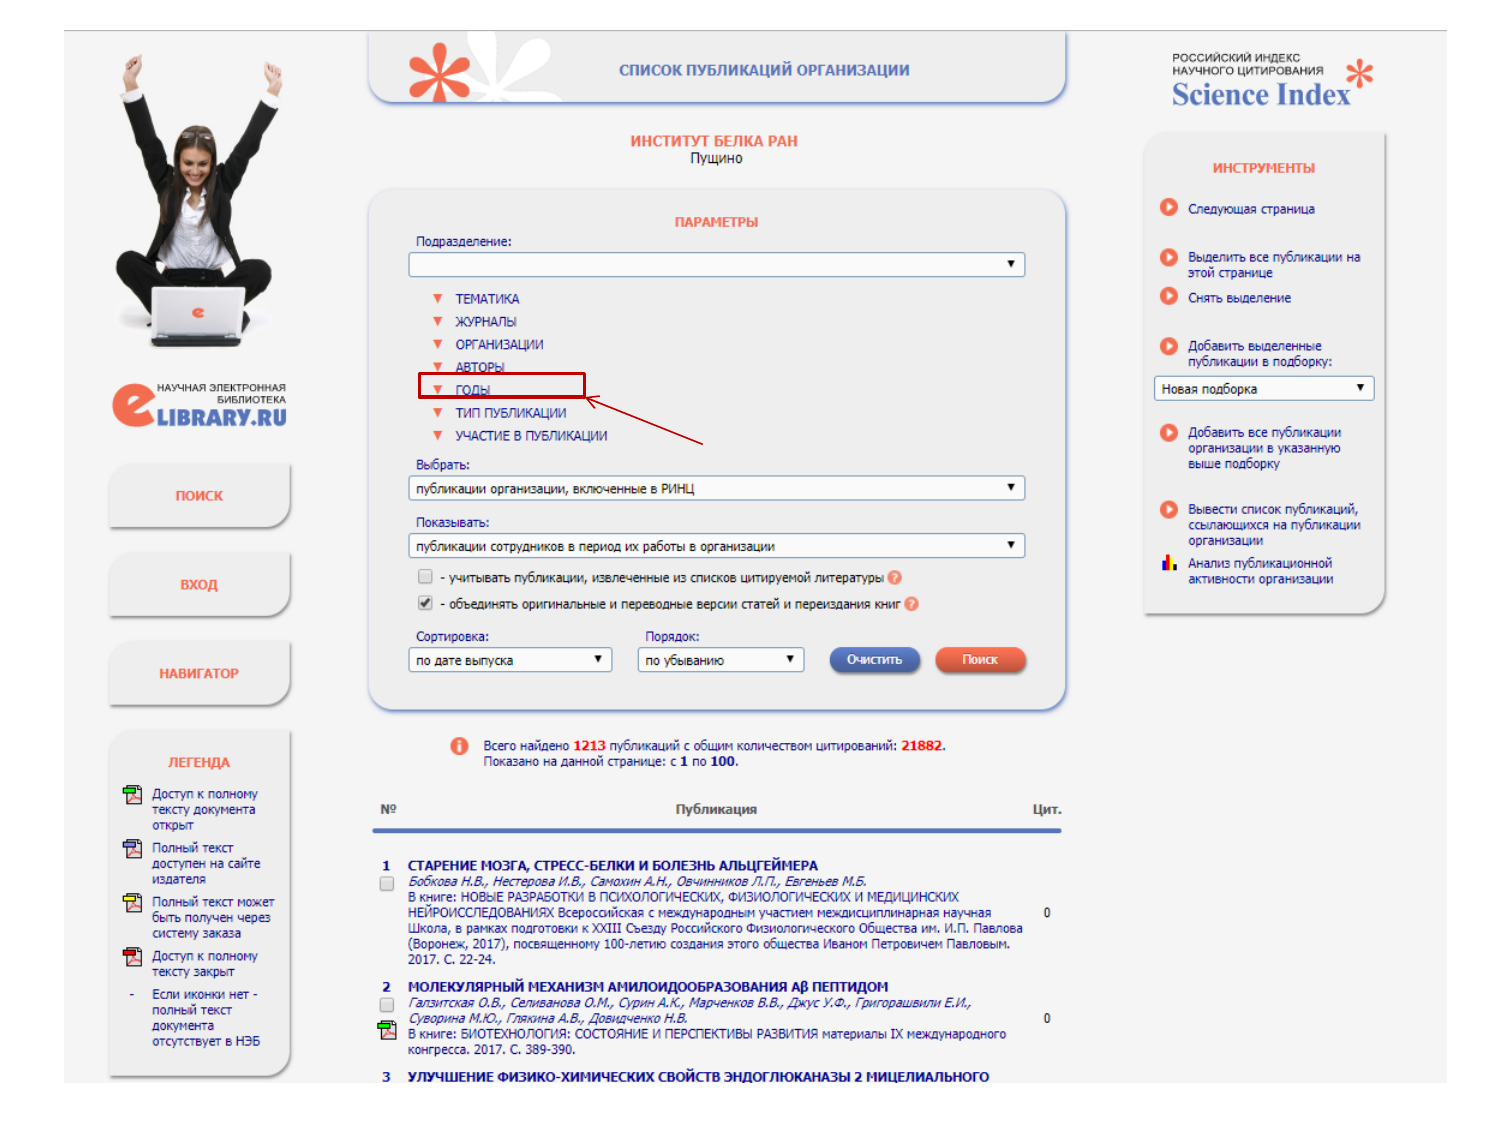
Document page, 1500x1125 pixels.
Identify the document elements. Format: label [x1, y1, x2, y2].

text_box [584, 396, 703, 445]
picture [64, 30, 1448, 1084]
